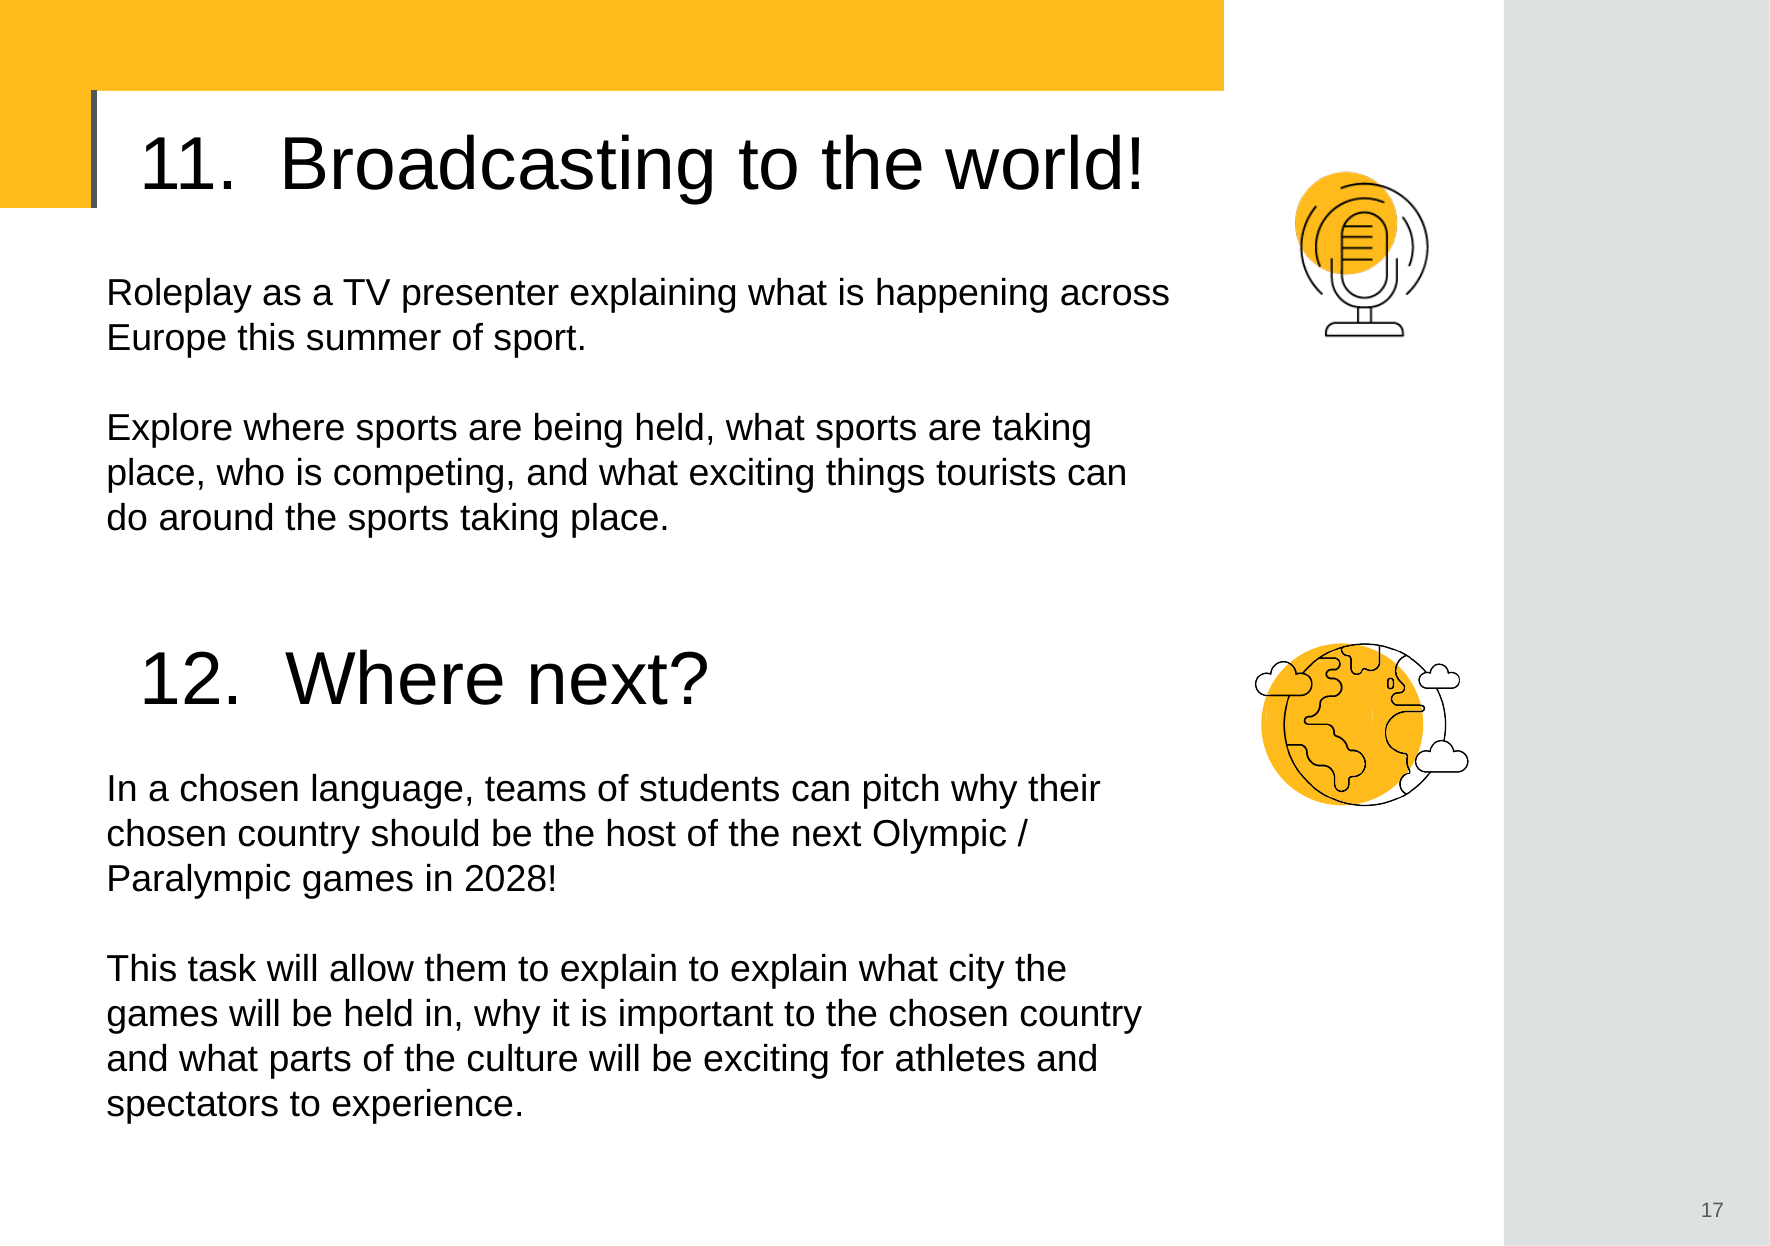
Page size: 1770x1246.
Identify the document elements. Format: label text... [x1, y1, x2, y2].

text_box 11. Broadcasting to the world! [139, 125, 1434, 196]
text_box 12. Where next? [139, 640, 1233, 711]
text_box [1238, 602, 1484, 847]
text_box Roleplay as a TV presenter explaining what is happening across Europe this summer of sport. Explore where sports are being held, what sports are taking place, who is competing, and what exciting things tourists can do around the sports taking place. [106, 268, 1176, 629]
text_box In a chosen language, teams of students can pitch why their chosen country should be the host of the next Olympic / Paralympic games in 2028! This task will allow them to explain to explain what city the games will be held in, why it is important to the chosen country and what parts of the culture will be exciting for athletes and spectators to experience. [106, 763, 1176, 1167]
picture [1267, 143, 1456, 365]
